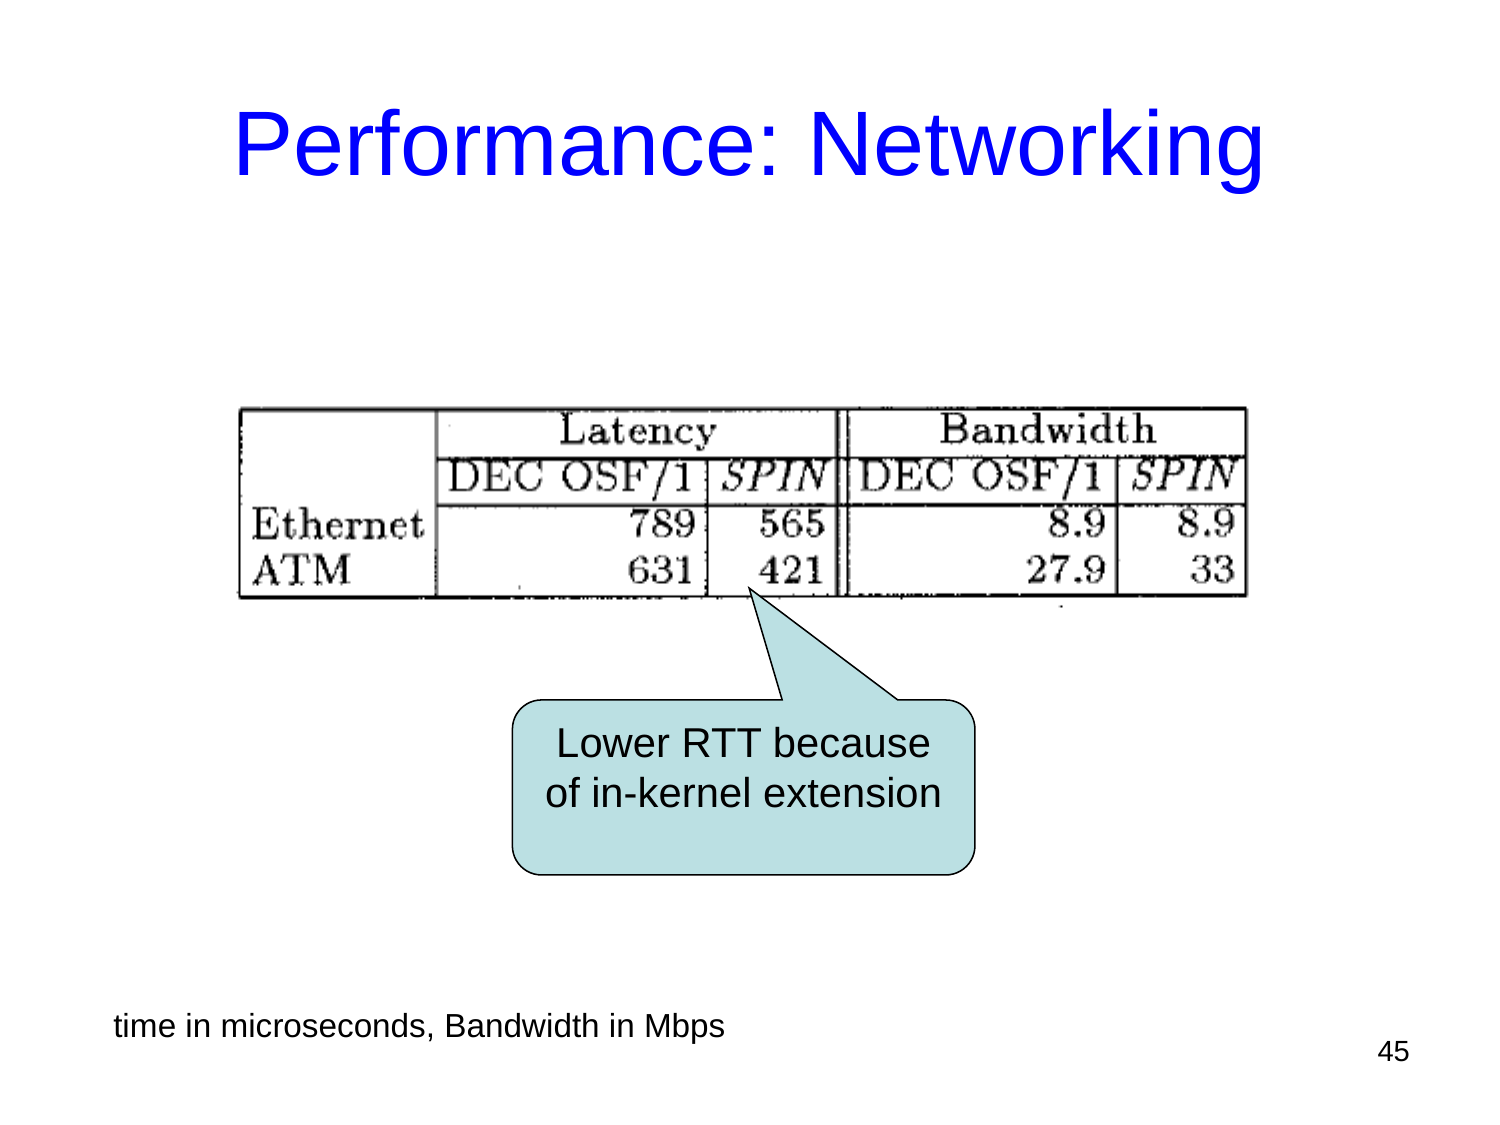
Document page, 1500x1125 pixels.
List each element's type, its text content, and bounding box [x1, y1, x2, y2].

text_box Lower RTT because of in-kernel extension [512, 620, 975, 875]
slide_number 45 [1074, 1024, 1426, 1103]
title Performance: Networking [74, 44, 1426, 233]
picture [224, 387, 1263, 612]
text_box time in microseconds, Bandwidth in Mbps [98, 996, 742, 1052]
